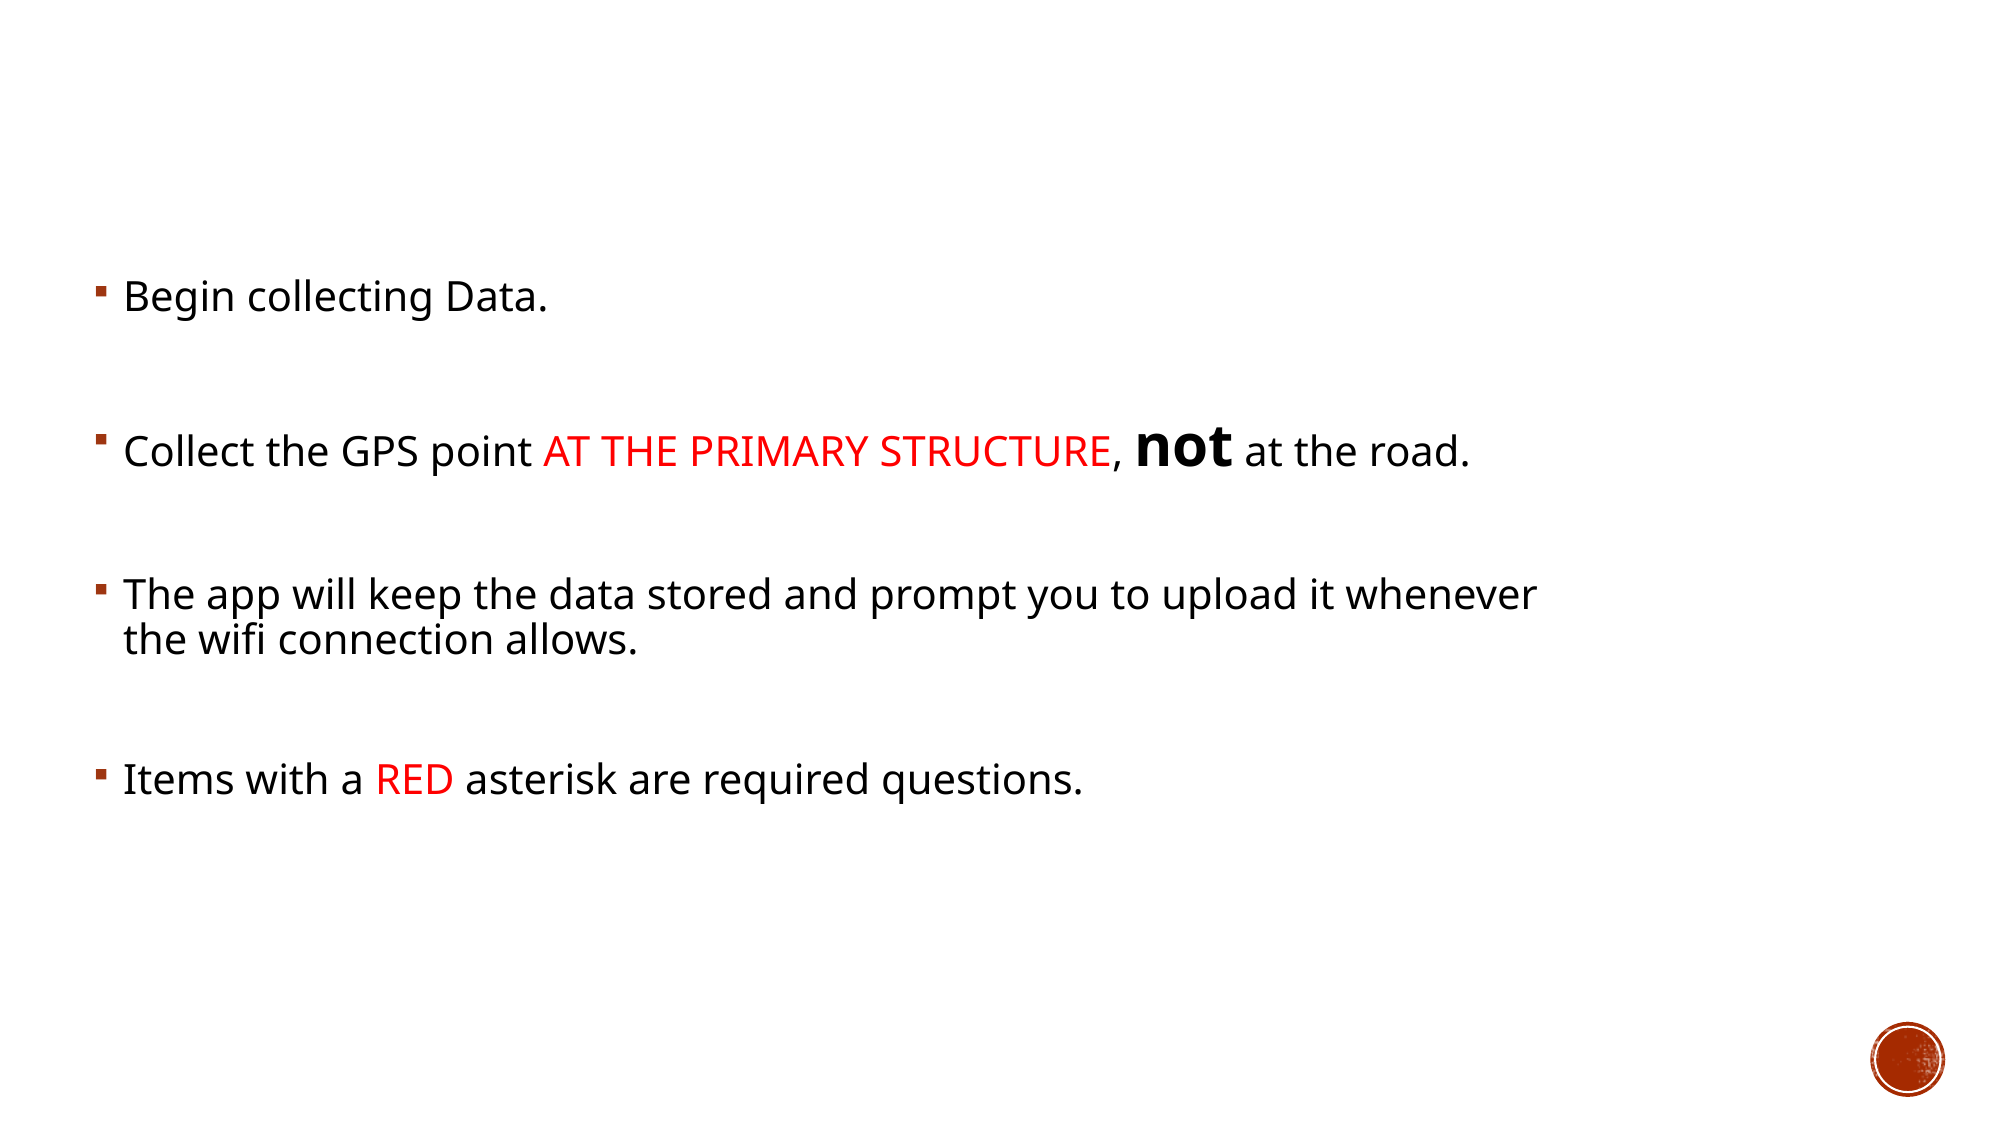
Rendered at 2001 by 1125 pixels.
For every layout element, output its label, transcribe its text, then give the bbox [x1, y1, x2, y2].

list Begin collecting Data. Collect the GPS point AT THE PRIMARY STRUCTURE, not at the road. The app will keep the data stored and prompt you to upload it whenever the wifi connection allows. Items with a RED asterisk are required questions. [78, 268, 1579, 990]
